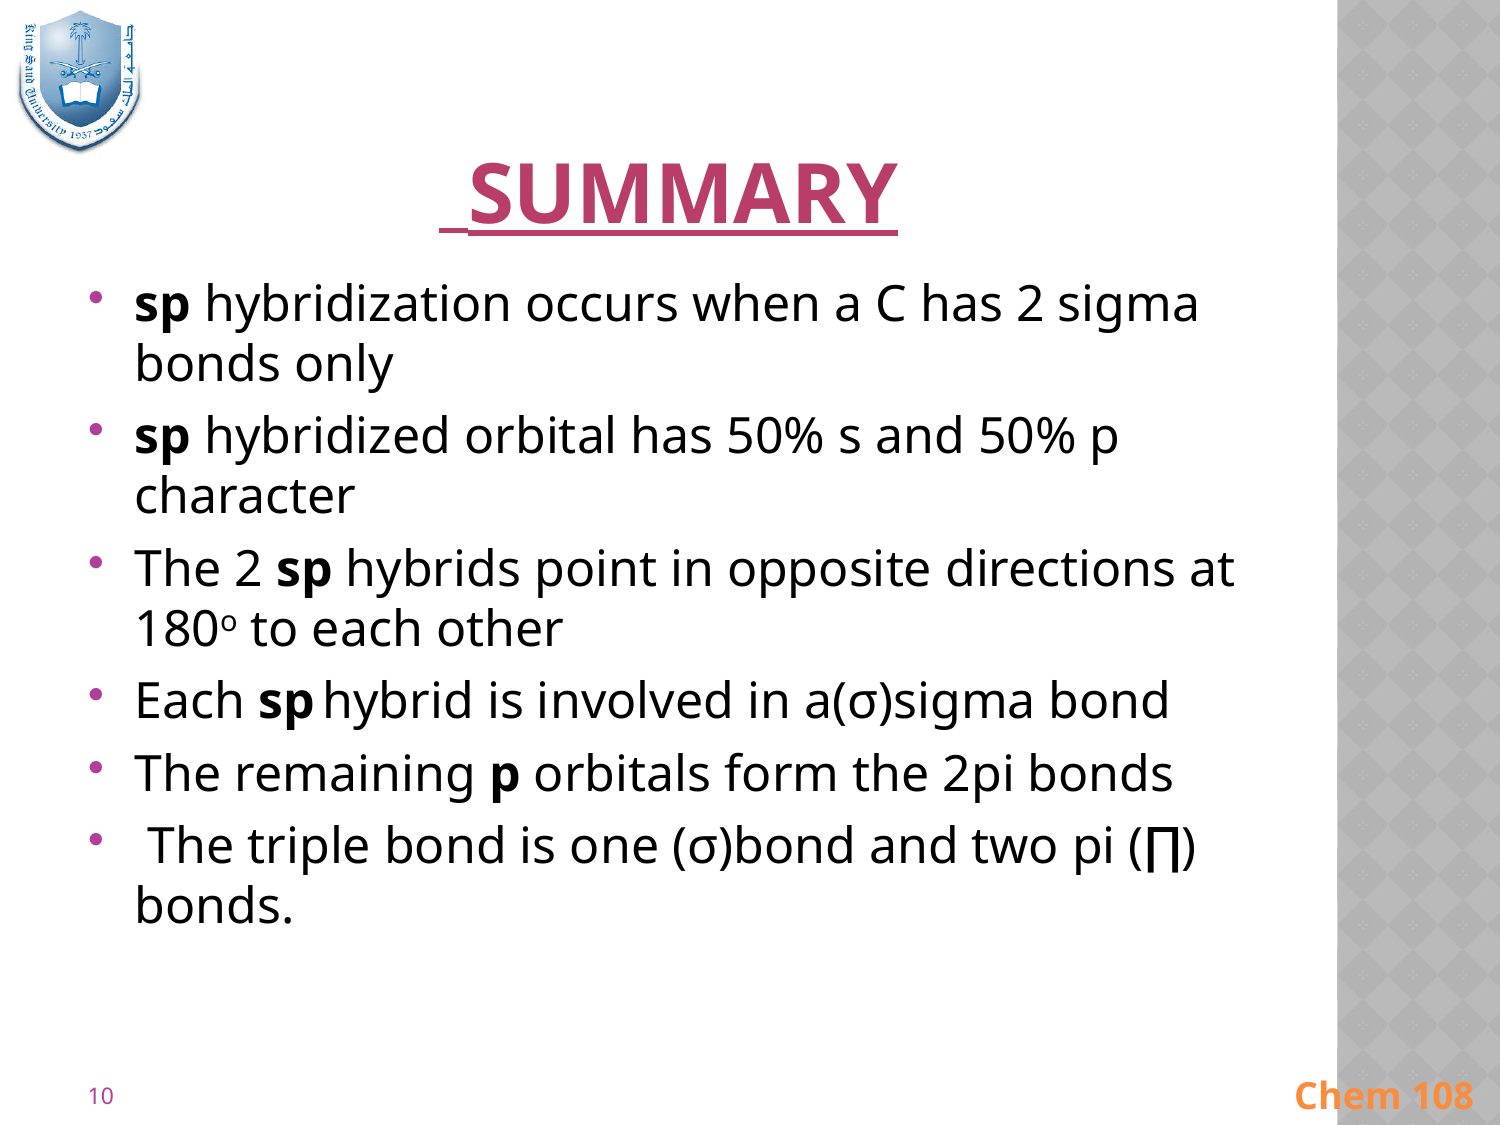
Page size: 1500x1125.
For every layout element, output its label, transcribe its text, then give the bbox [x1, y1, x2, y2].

slide_number 10 [17, 1075, 115, 1113]
title Summary [75, 52, 1263, 240]
picture [0, 0, 159, 160]
list sp hybridization occurs when a C has 2 sigma bonds only sp hybridized orbital has 50% s and 50% p character The 2 sp hybrids point in opposite directions at 180o to each other Each sp hybrid is involved in a(σ)sigma bond The remaining p orbitals form the 2pi bonds The triple bond is one (σ)bond and two pi (∏) bonds. [75, 264, 1263, 1059]
text_box 108 Chem [1279, 1064, 1489, 1125]
